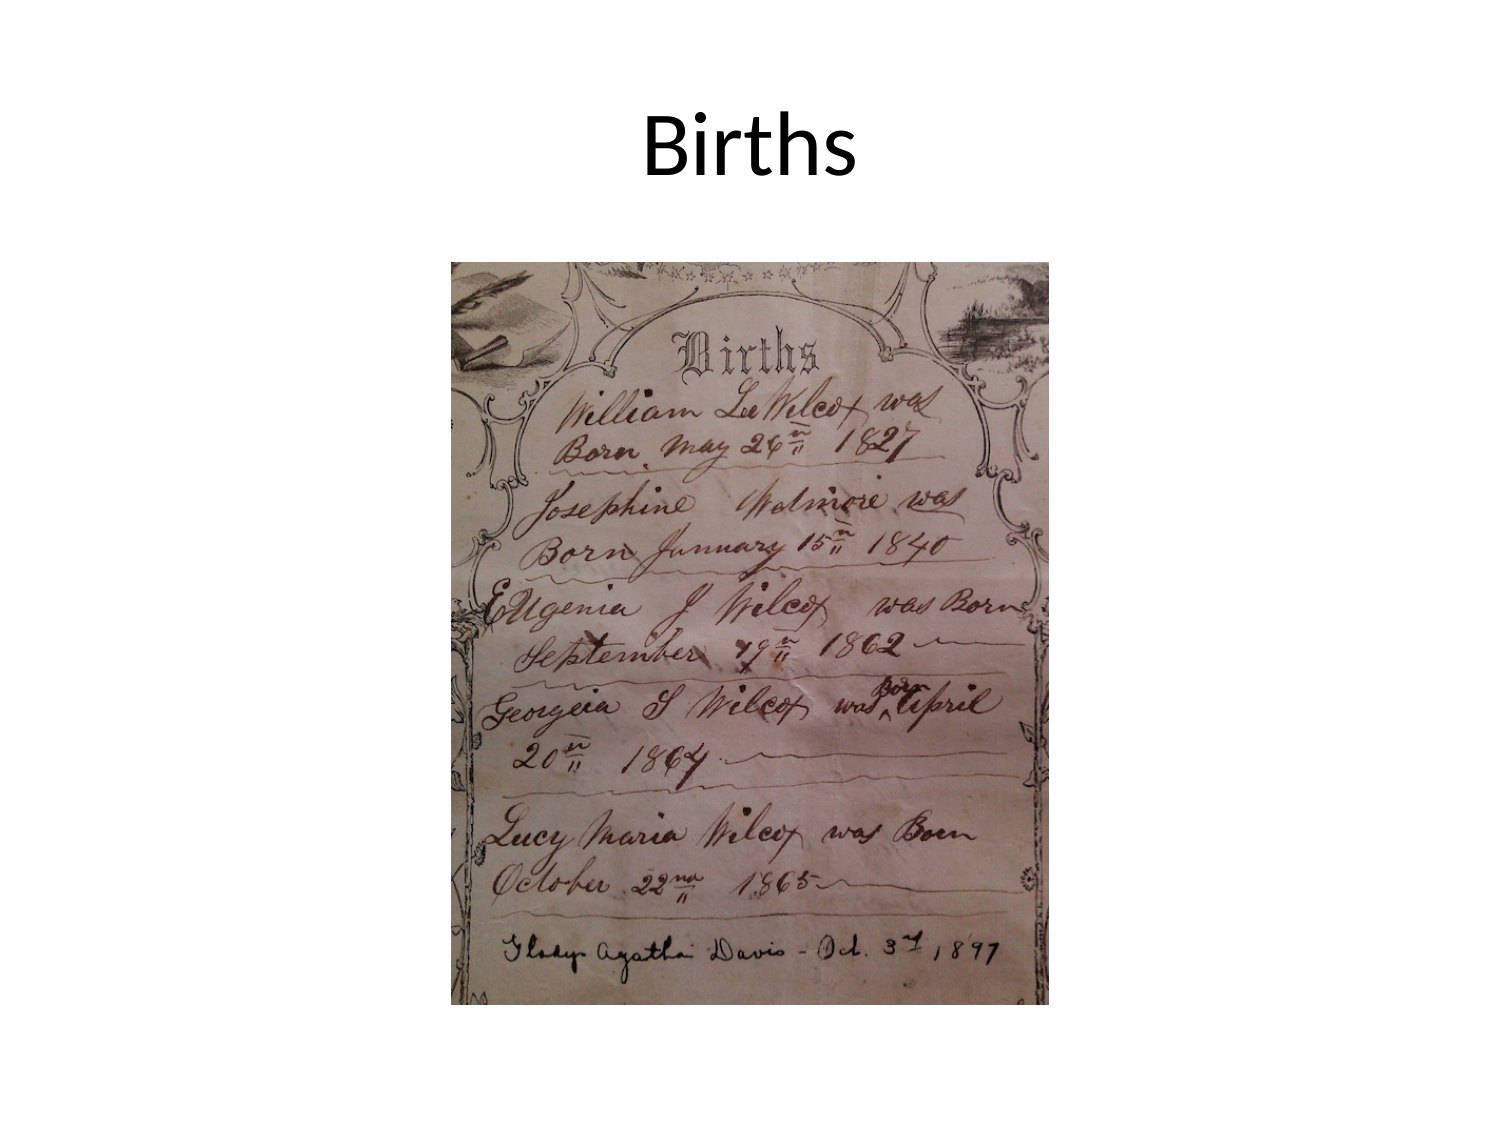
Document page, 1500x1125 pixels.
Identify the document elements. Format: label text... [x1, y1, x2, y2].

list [74, 262, 1426, 1006]
title Births [75, 45, 1425, 233]
